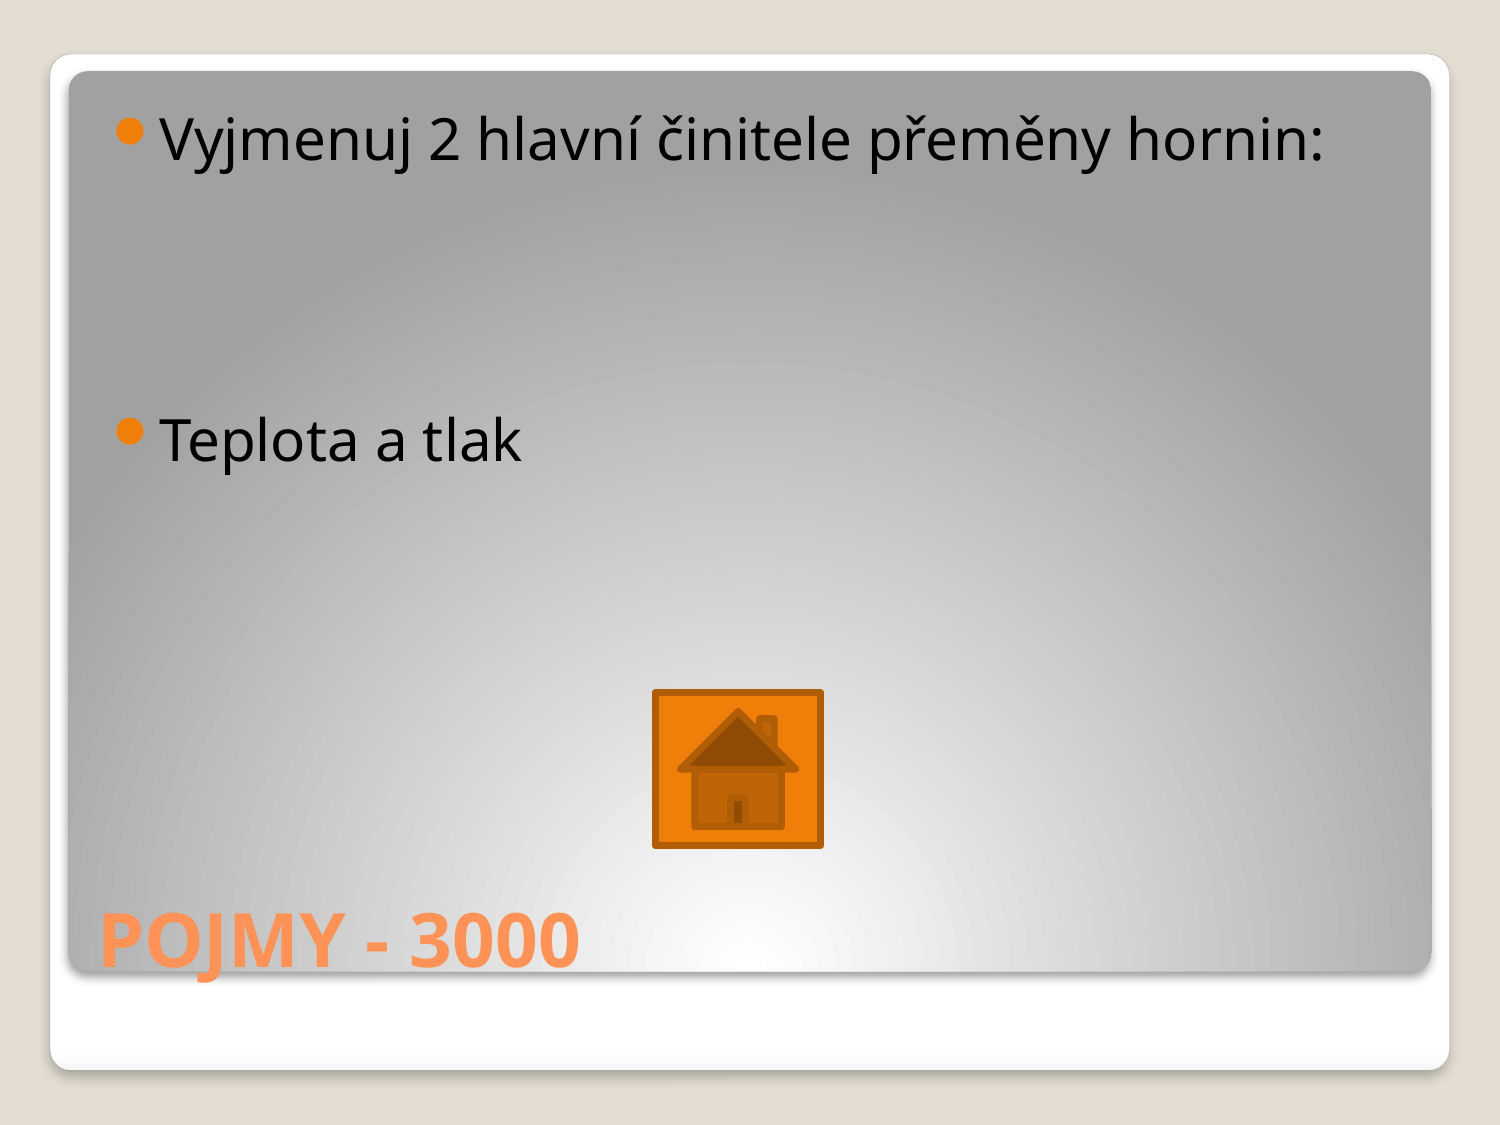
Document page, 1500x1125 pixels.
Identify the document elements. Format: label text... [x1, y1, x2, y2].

text_box [652, 689, 824, 849]
title POJMY - 3000 [82, 817, 1425, 990]
list Vyjmenuj 2 hlavní činitele přeměny hornin: Teplota a tlak [82, 86, 1425, 774]
